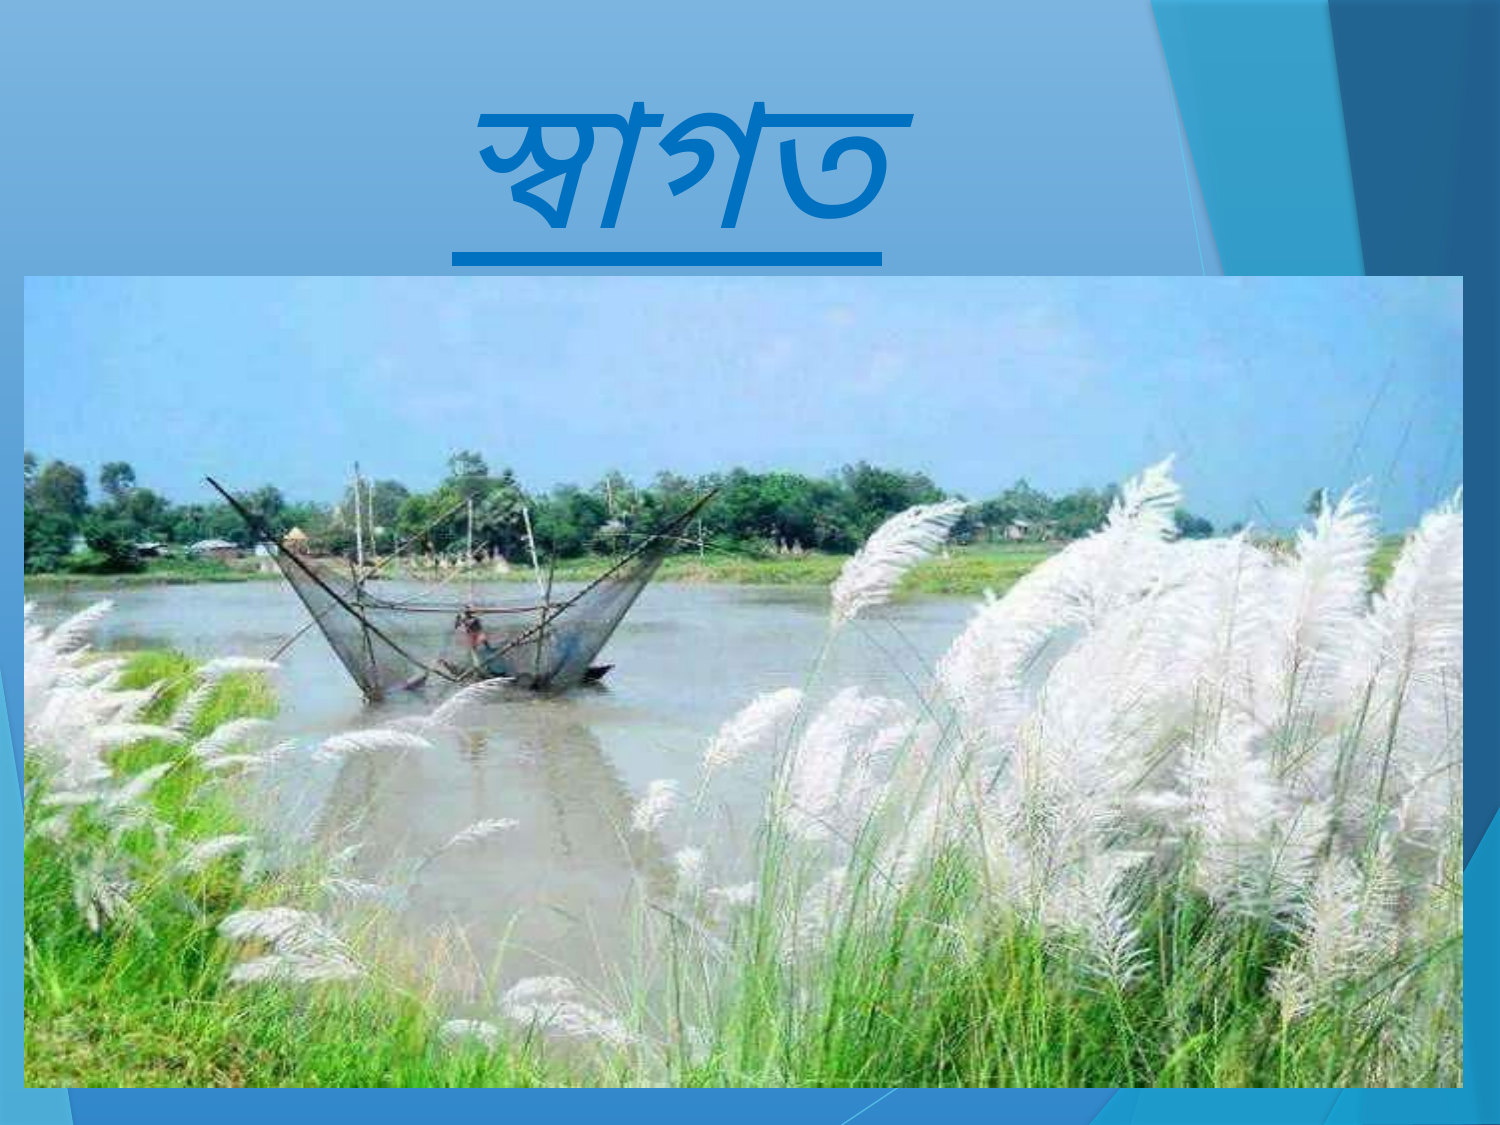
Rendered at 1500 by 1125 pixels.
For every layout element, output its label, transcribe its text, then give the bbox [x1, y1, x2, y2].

picture [24, 275, 1463, 1088]
text_box স্বাগতম [437, 37, 950, 274]
